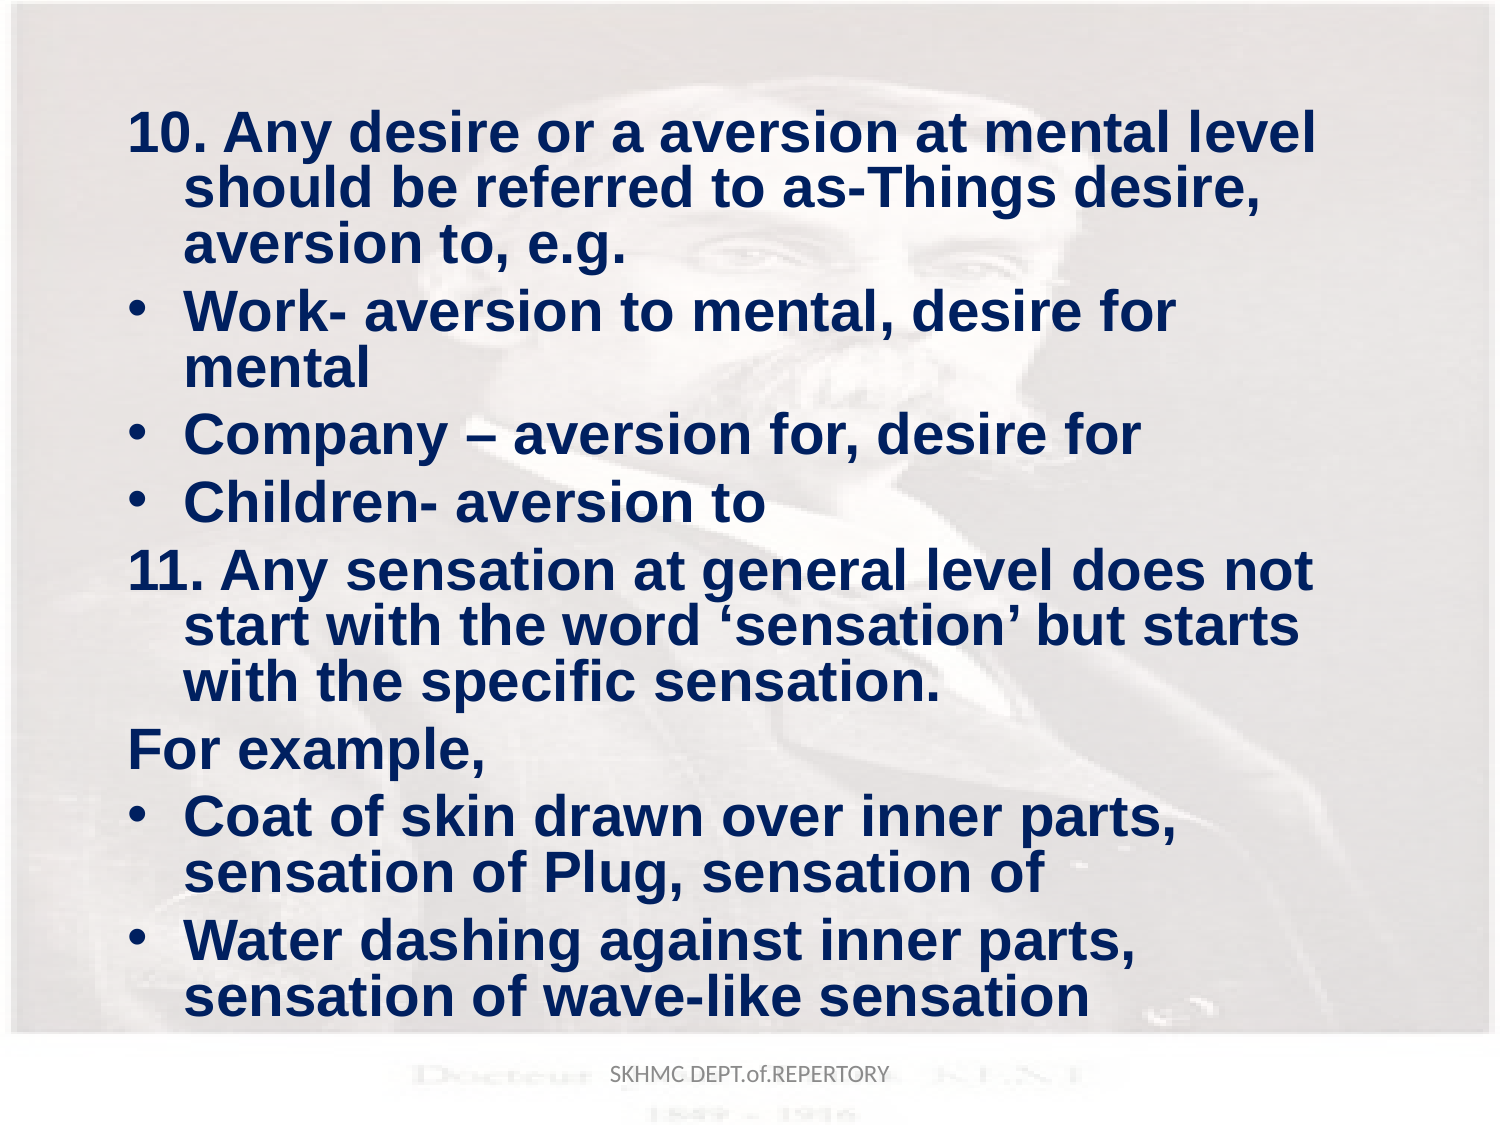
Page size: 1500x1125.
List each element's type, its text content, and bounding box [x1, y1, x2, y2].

footer SKHMC DEPT.of.REPERTORY [512, 1042, 988, 1103]
list 10. Any desire or a aversion at mental level should be referred to as-Things desire, aversion to, e.g. Work- aversion to mental, desire for mental Company – aversion for, desire for Children- aversion to 11. Any sensation at general level does not start with the word ‘sensation’ but starts with the specific sensation. For example, Coat of skin drawn over inner parts, sensation of Plug, sensation of Water dashing against inner parts, sensation of wave-like sensation [112, 99, 1388, 1038]
